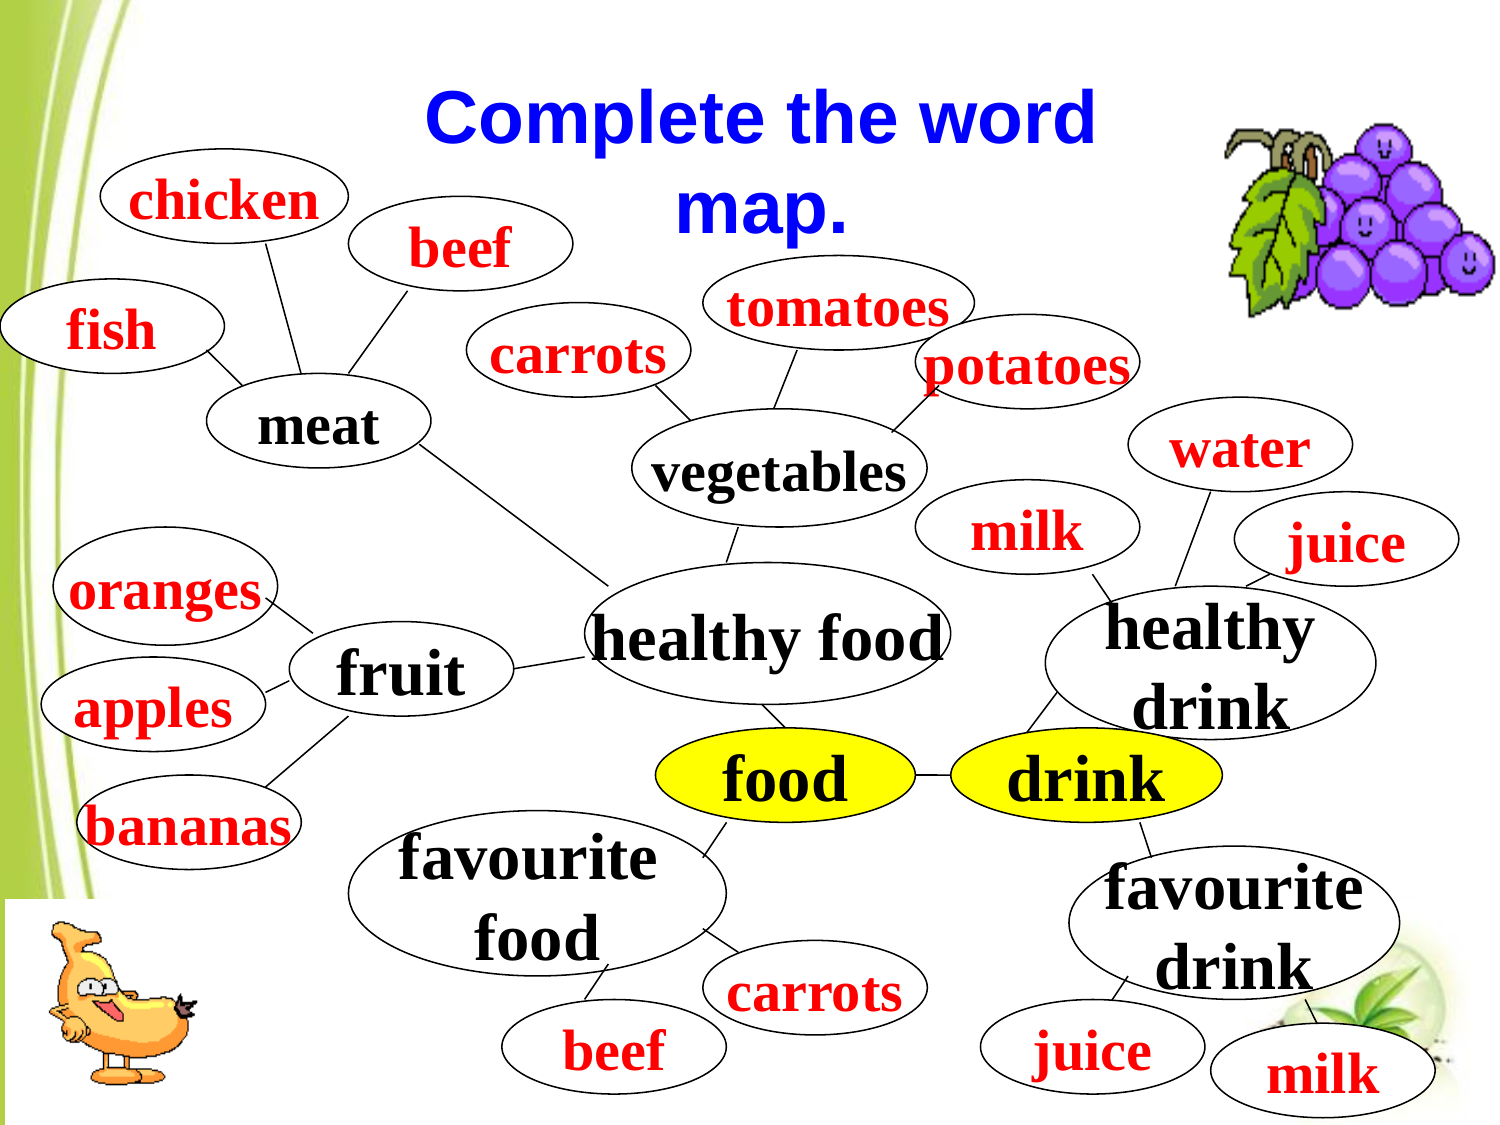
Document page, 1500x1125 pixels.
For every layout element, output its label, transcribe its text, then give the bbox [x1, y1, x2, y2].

text_box juice [1234, 491, 1459, 587]
text_box beef [353, 257, 569, 291]
text_box fruit [289, 621, 514, 717]
picture [0, 0, 1500, 1125]
text_box water [1128, 397, 1353, 492]
text_box Complete the word map. [312, 61, 1211, 257]
text_box potatoes [915, 314, 1140, 409]
text_box vegetables [631, 408, 928, 528]
text_box juice [980, 999, 1205, 1095]
text_box favourite drink [1068, 846, 1400, 1000]
text_box fish [0, 278, 225, 374]
text_box meat [206, 373, 431, 468]
text_box milk [1210, 1023, 1436, 1118]
text_box chicken [100, 148, 312, 244]
text_box apples [41, 656, 266, 752]
text_box carrots [466, 302, 691, 398]
text_box milk [915, 479, 1140, 575]
text_box oranges [53, 527, 278, 646]
text_box favourite food [348, 810, 727, 976]
text_box bananas [76, 774, 302, 870]
text_box drink [950, 727, 1223, 823]
text_box healthy food [584, 562, 951, 705]
text_box tomatoes [702, 257, 975, 351]
text_box carrots [702, 940, 928, 1035]
text_box food [655, 727, 916, 823]
text_box beef [501, 999, 727, 1095]
text_box healthy drink [1045, 586, 1376, 740]
